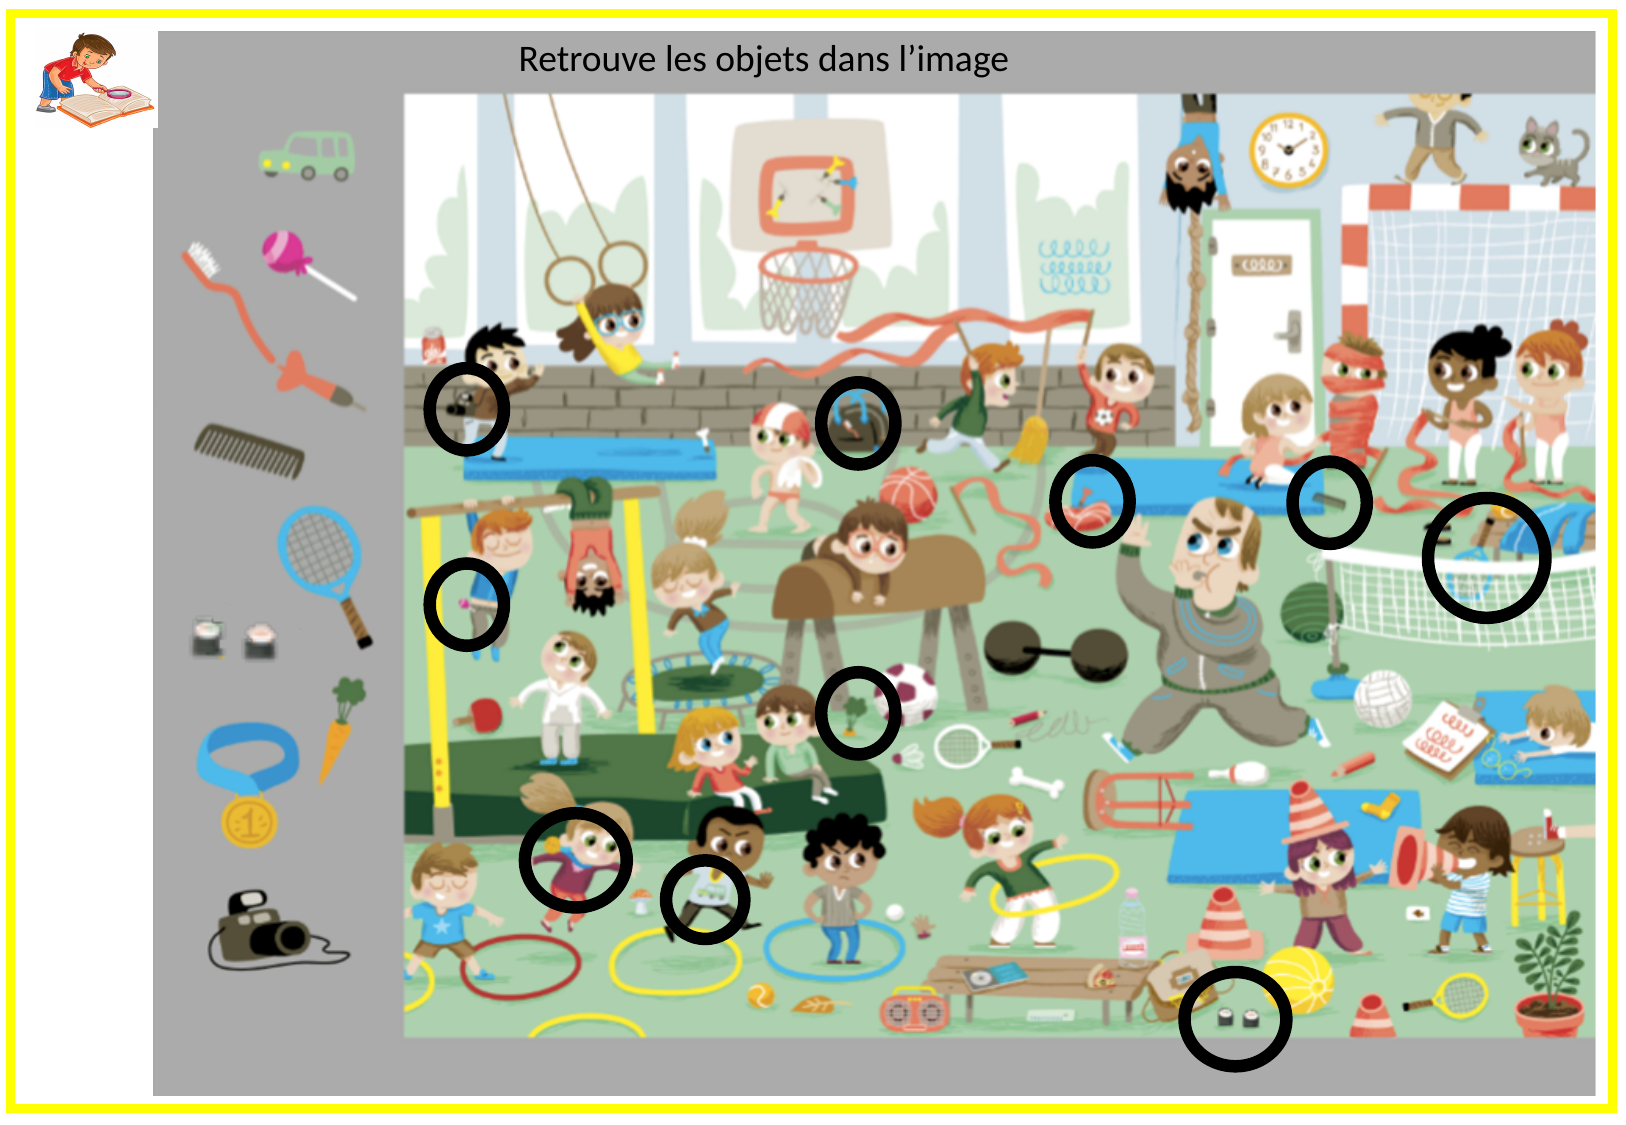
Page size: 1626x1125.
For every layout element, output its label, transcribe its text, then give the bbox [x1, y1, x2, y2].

text_box Retrouve les objets dans l’image [503, 26, 1317, 31]
picture [35, 26, 1599, 1096]
text_box [9, 12, 1613, 1109]
